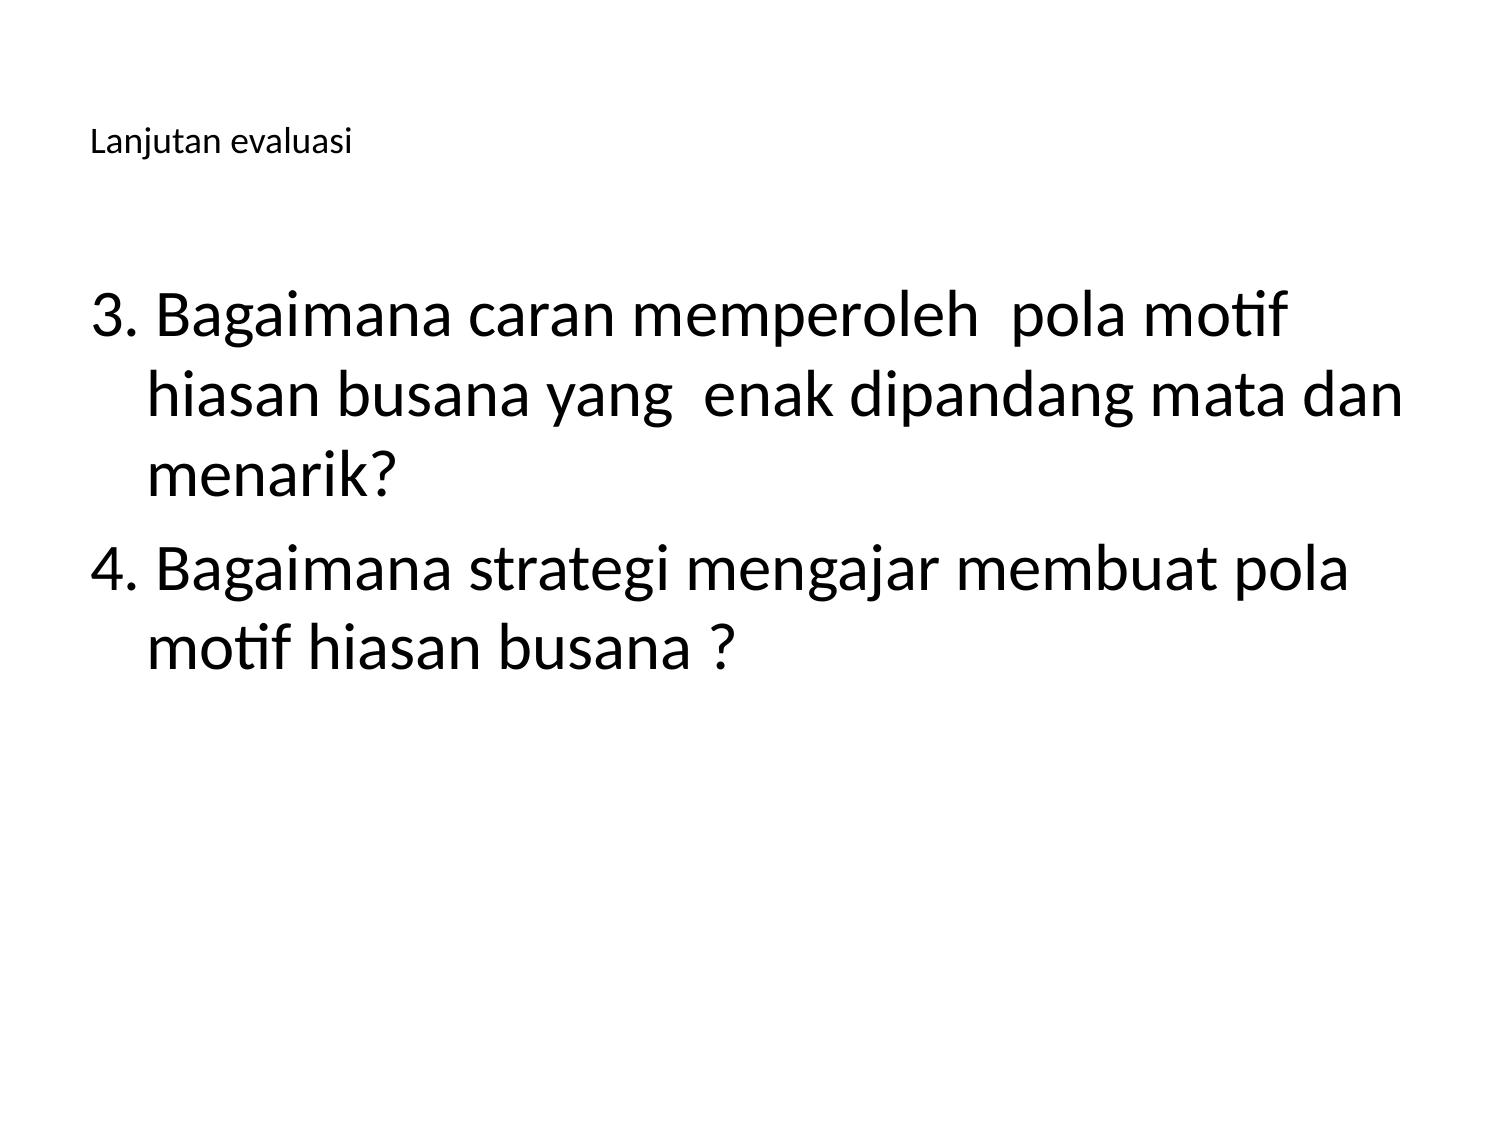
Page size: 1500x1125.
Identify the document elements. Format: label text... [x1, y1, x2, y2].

title Lanjutan evaluasi [75, 45, 1425, 233]
list 3. Bagaimana caran memperoleh pola motif hiasan busana yang enak dipandang mata dan menarik? 4. Bagaimana strategi mengajar membuat pola motif hiasan busana ? [75, 262, 1425, 1005]
